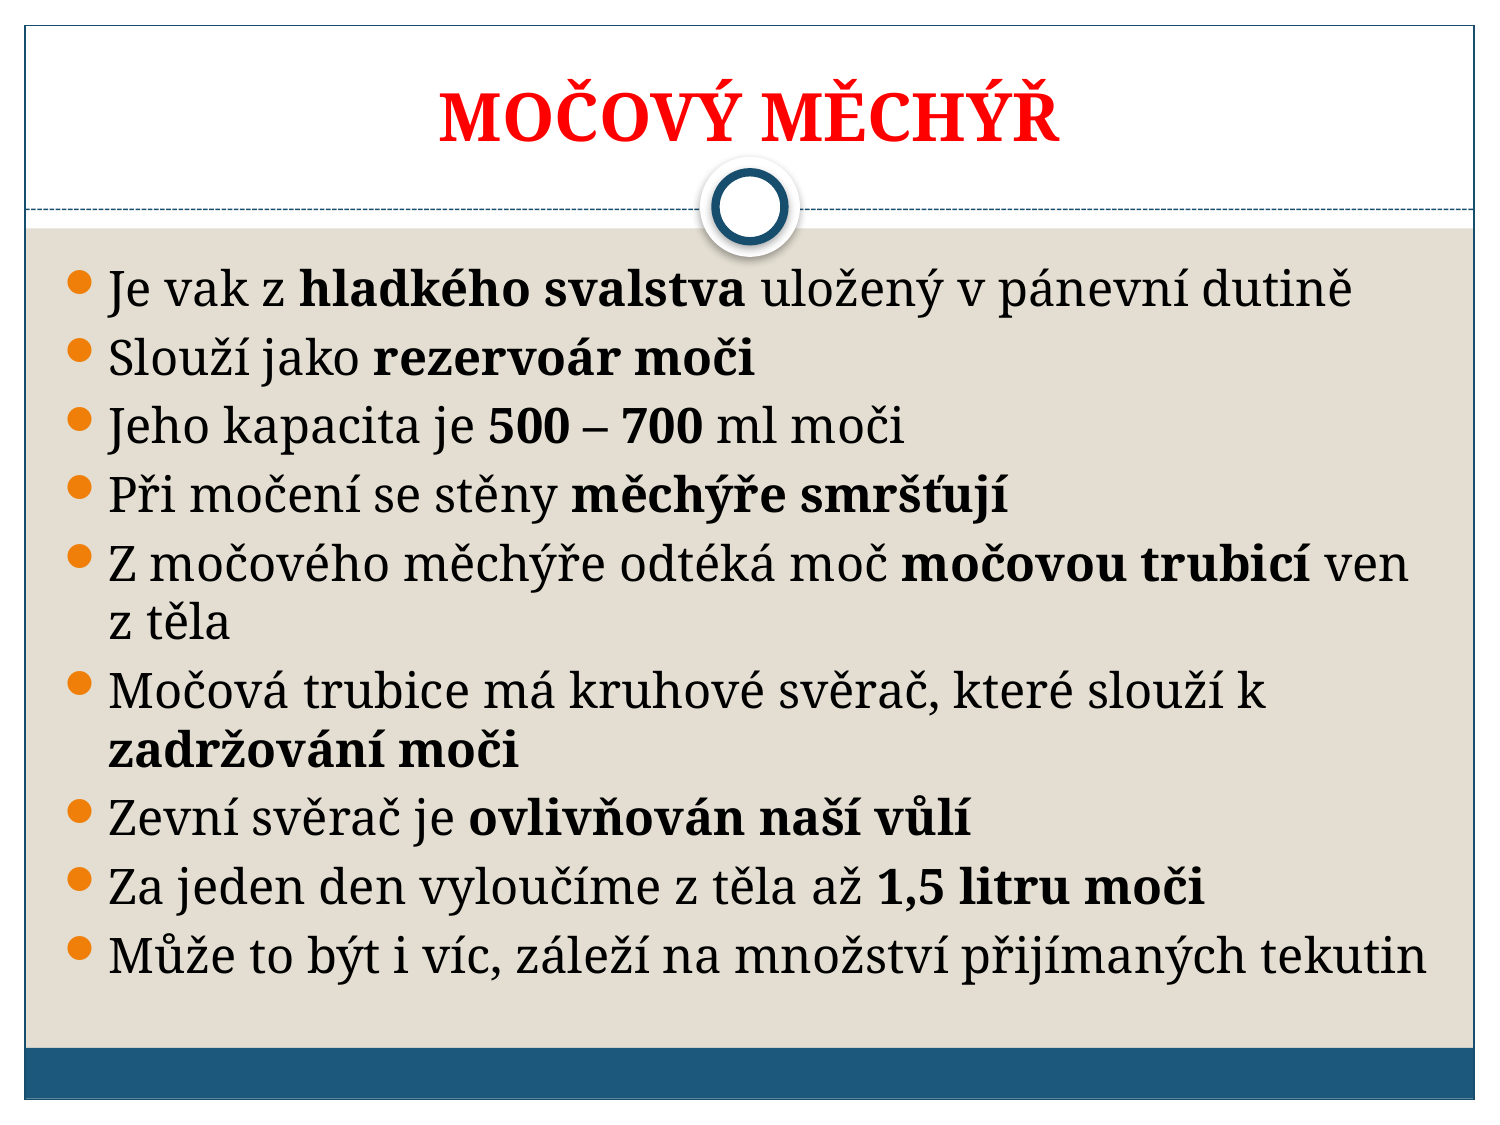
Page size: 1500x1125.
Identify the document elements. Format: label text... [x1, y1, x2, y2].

list Je vak z hladkého svalstva uložený v pánevní dutině Slouží jako rezervoár moči Jeho kapacita je 500 – 700 ml moči Při močení se stěny měchýře smršťují Z močového měchýře odtéká moč močovou trubicí ven z těla Močová trubice má kruhové svěrač, které slouží k zadržování moči Zevní svěrač je ovlivňován naší vůlí Za jeden den vyloučíme z těla až 1,5 litru moči Může to být i víc, záleží na množství přijímaných tekutin [49, 250, 1445, 1001]
title MOČOVÝ MĚCHÝŘ [49, 37, 1450, 162]
